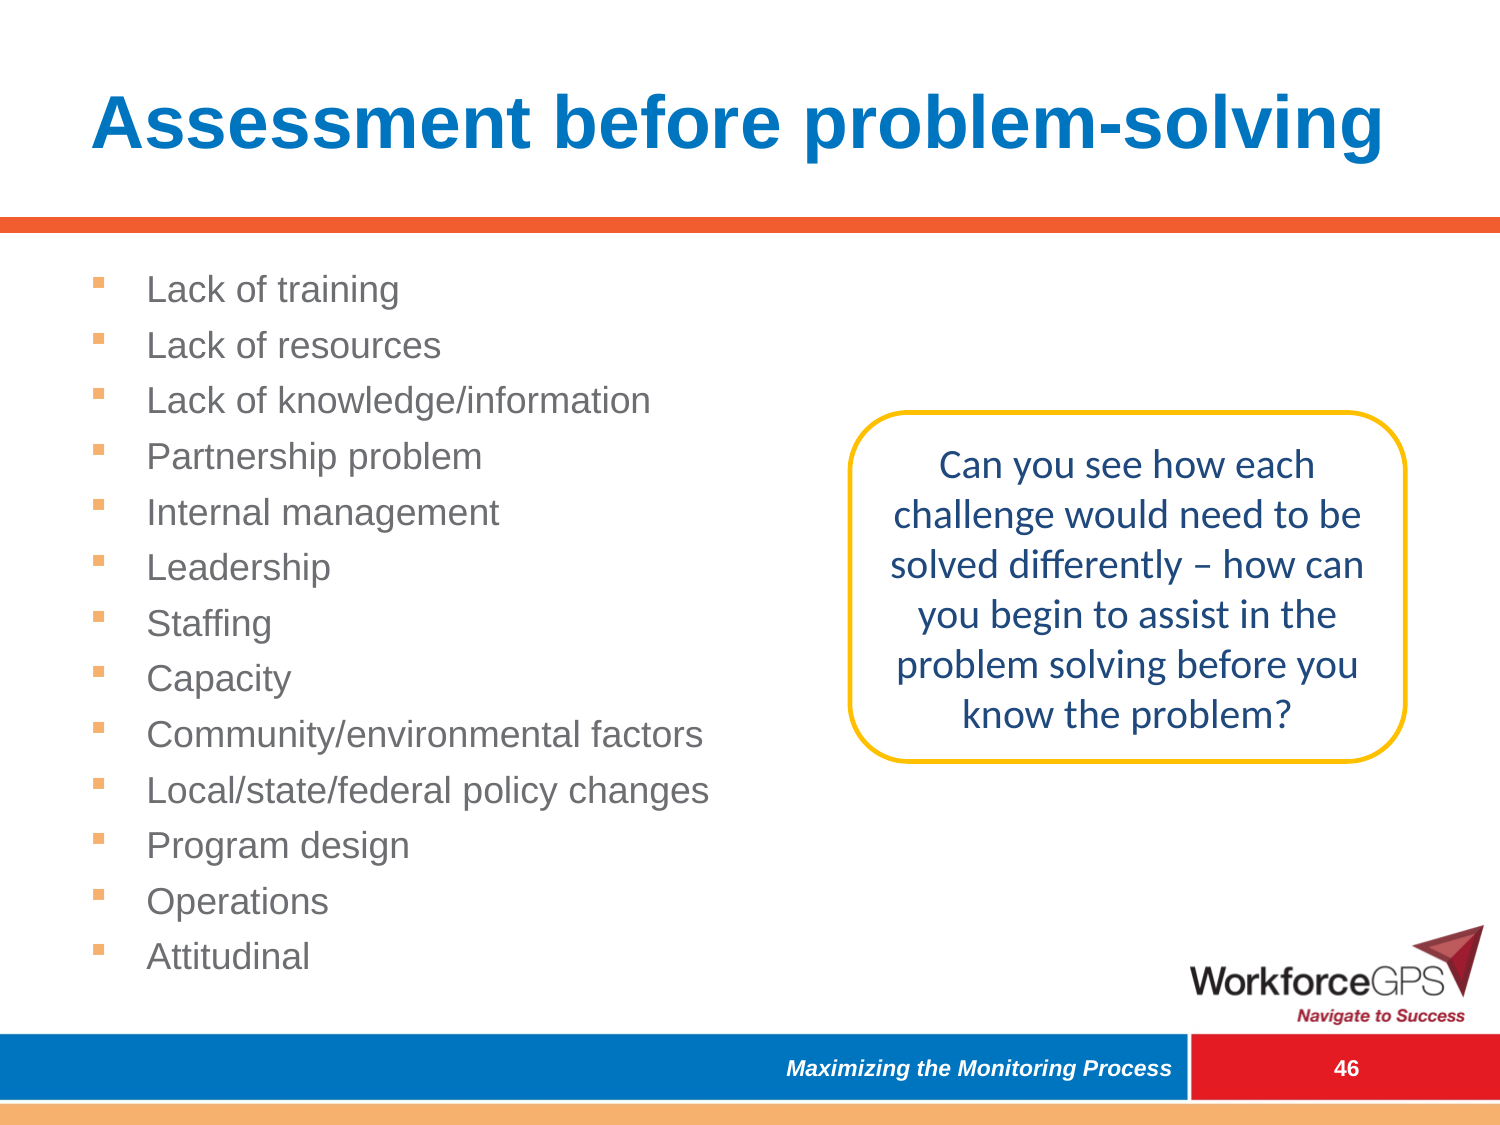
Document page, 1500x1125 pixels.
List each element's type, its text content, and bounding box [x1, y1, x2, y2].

list Lack of training Lack of resources Lack of knowledge/information Partnership problem Internal management Leadership Staffing Capacity Community/environmental factors Local/state/federal policy changes Program design Operations Attitudinal [75, 257, 1425, 1000]
slide_number 45 [1188, 1037, 1500, 1098]
title Assessment before problem-solving [75, 24, 1425, 213]
text_box Can you see how each challenge would need to be solved differently – how can you begin to assist in the problem solving before you know the problem? [849, 412, 1406, 762]
footer Maximizing the Monitoring Process [212, 1037, 1188, 1098]
picture [0, 233, 1500, 1125]
picture [0, 0, 1500, 217]
